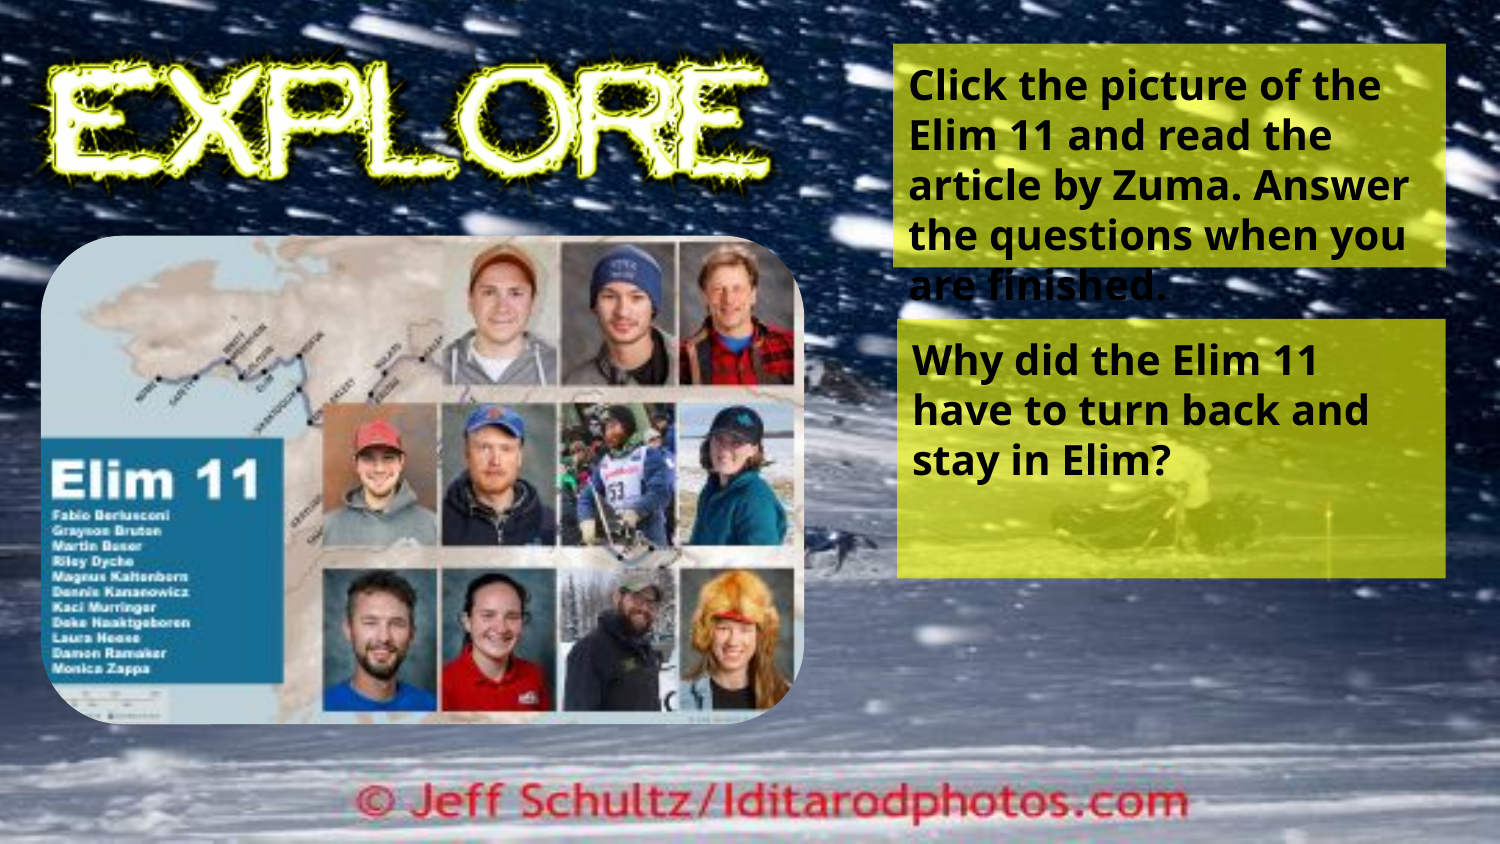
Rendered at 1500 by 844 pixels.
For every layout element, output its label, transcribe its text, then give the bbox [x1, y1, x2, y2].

picture [0, 0, 1500, 844]
text_box Why did the Elim 11 have to turn back and stay in Elim? [897, 318, 1446, 579]
text_box Click the picture of the Elim 11 and read the article by Zuma. Answer the questions when you are finished. [893, 43, 1446, 268]
